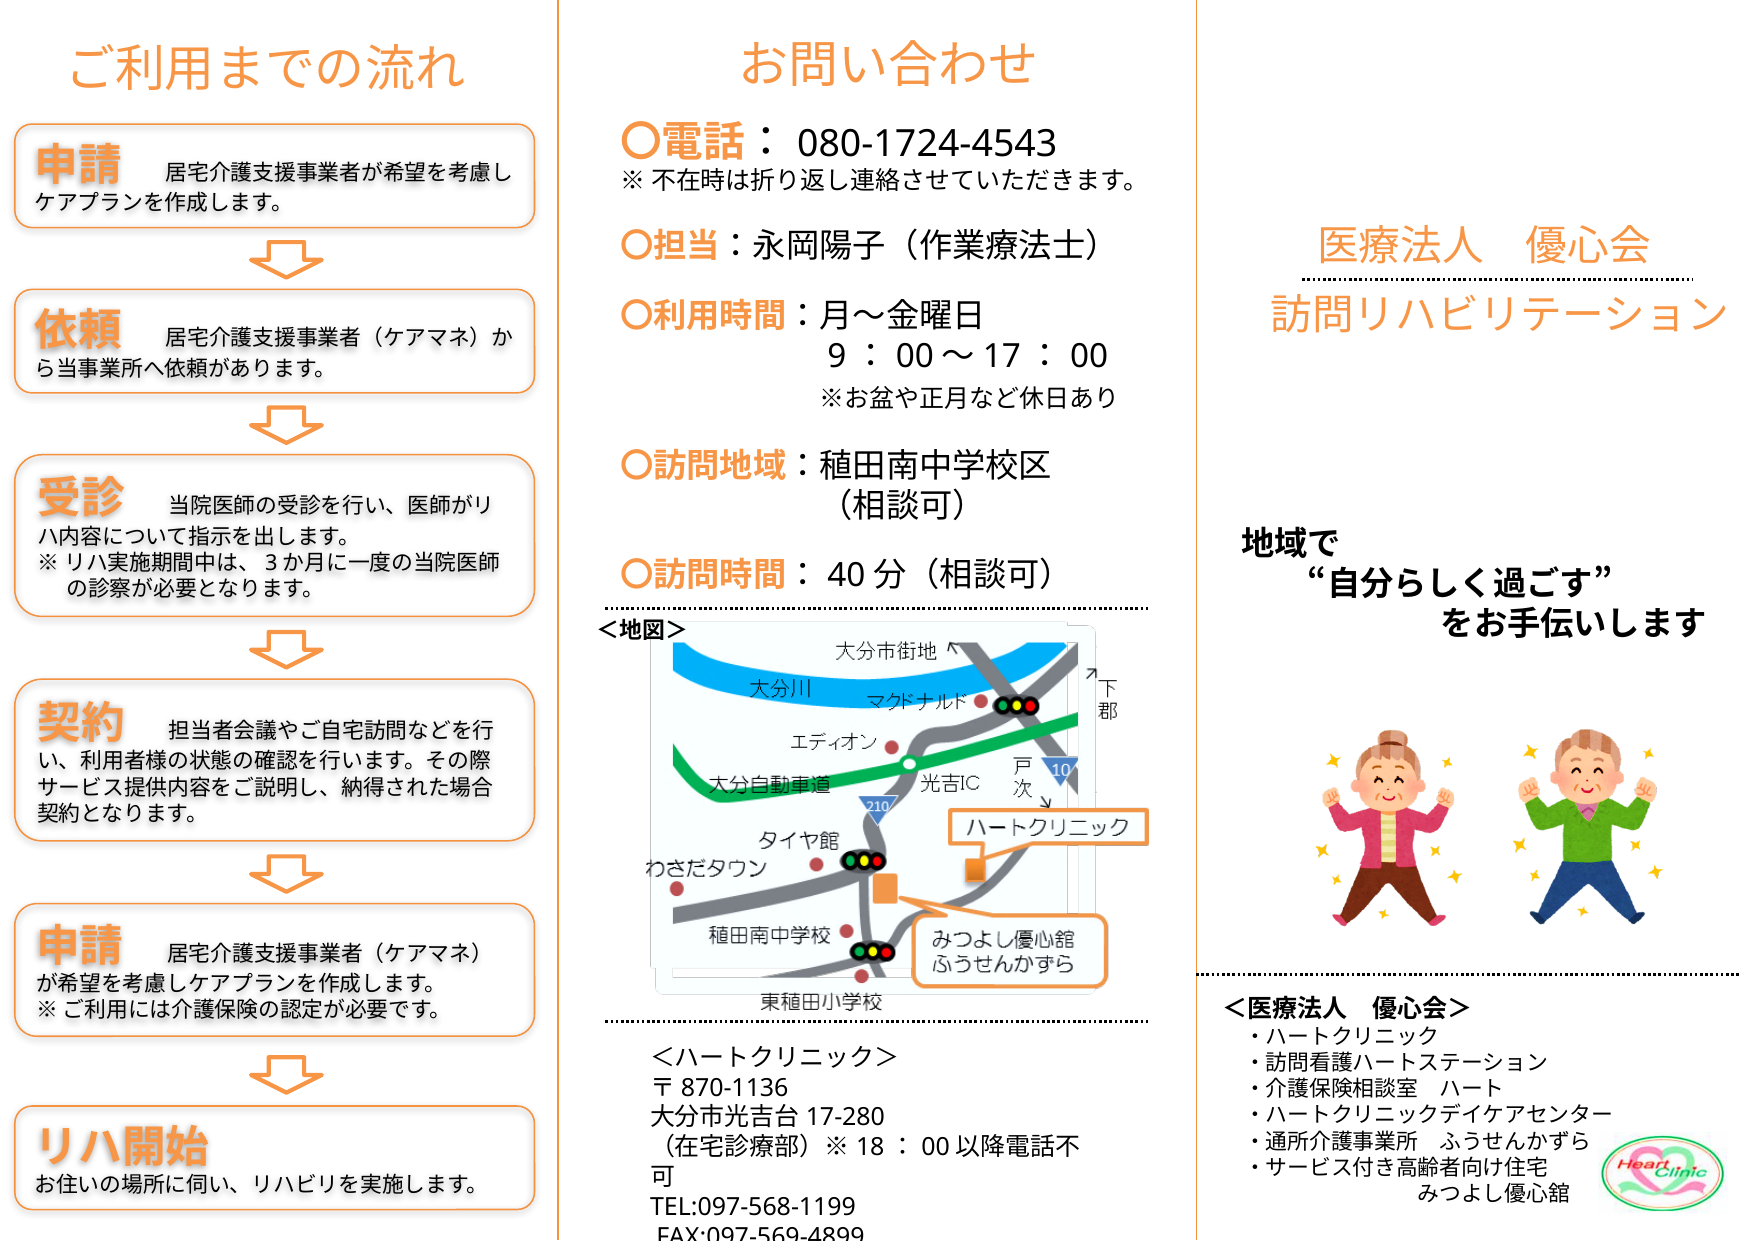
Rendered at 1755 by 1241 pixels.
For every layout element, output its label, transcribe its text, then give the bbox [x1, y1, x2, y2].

text_box [248, 1055, 324, 1095]
picture [1500, 719, 1681, 935]
picture [1597, 1132, 1728, 1216]
text_box ＜医療法人 優心会＞ ・ハートクリニック ・訪問看護ハートステーション ・介護保険相談室 ハート ・ハートクリニックデイケアセンター ・通所介護事業所 ふうせんかずら ・サービス付き高齢者向け住宅 みつよし優心舘 [1207, 985, 1747, 1214]
text_box [248, 629, 324, 670]
text_box [248, 405, 324, 445]
text_box 依頼 居宅介護支援事業者（ケアマネ）から当事業所へ依頼があります。 [13, 288, 536, 394]
text_box ＜地図＞ [581, 608, 628, 651]
text_box 〇電話：080-1724-4543 ※不在時は折り返し連絡させていただきます。 〇担当：永岡陽子（作業療法士） 〇利用時間：月～金曜日 9：00～17：00 ※お盆や正月など休日あり 〇訪問地域：稙田南中学校区 （相談可） 〇訪問時間：40分（相談可） [605, 106, 1149, 601]
text_box 医療法人 優心会 [1302, 211, 1716, 276]
text_box ご利用までの流れ [50, 29, 500, 105]
text_box 地域で “自分らしく過ごす” をお手伝いします [1226, 515, 1752, 650]
picture [629, 619, 1149, 1026]
text_box [248, 854, 324, 894]
text_box 訪問リハビリテーション [1255, 280, 1755, 345]
text_box 申請 居宅介護支援事業者が希望を考慮しケアプランを作成します。 [13, 123, 536, 229]
text_box 申請 居宅介護支援事業者（ケアマネ）が希望を考慮しケアプランを作成します。 ※ご利用には介護保険の認定が必要です。 [13, 902, 536, 1038]
text_box リハ開始 お住いの場所に伺い、リハビリを実施します。 [13, 1105, 536, 1211]
text_box お問い合わせ [723, 25, 1063, 100]
picture [1305, 726, 1480, 936]
text_box [248, 240, 324, 280]
text_box 受診 当院医師の受診を行い、医師がリハ内容について指示を出します。 ※リハ実施期間中は、3か月に一度の当院医師の診察が必要となります。 [13, 453, 536, 618]
text_box ＜ハートクリニック＞ 〒870-1136 大分市光吉台17-280 （在宅診療部）※18：00以降電話不可 TEL:097-568-1199 FAX:097-569-4899 [635, 1034, 1120, 1241]
text_box 契約 担当者会議やご自宅訪問などを行い、利用者様の状態の確認を行います。その際サービス提供内容をご説明し、納得された場合契約となります。 [13, 678, 536, 842]
